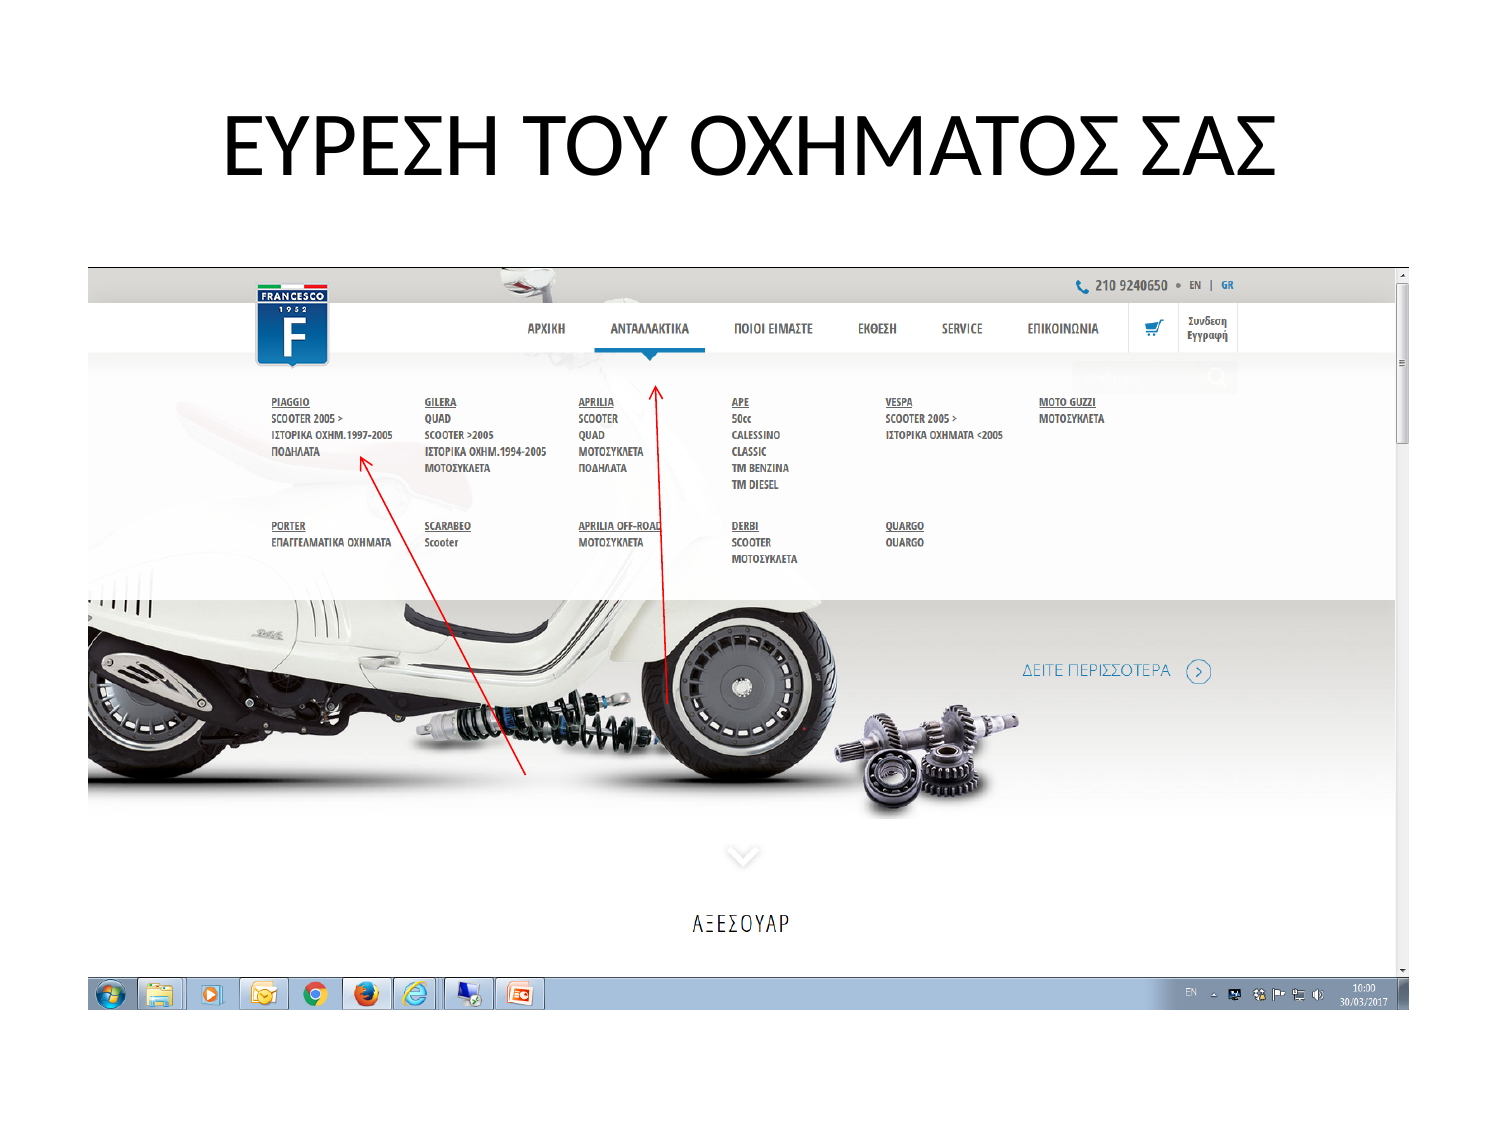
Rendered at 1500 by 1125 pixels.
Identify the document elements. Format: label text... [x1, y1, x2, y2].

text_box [359, 455, 526, 776]
title ΕΥΡΕΣΗ ΤΟΥ ΟΧΗΜΑΤΟΣ ΣΑΣ [75, 45, 1425, 233]
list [88, 266, 1409, 1010]
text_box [655, 385, 668, 705]
